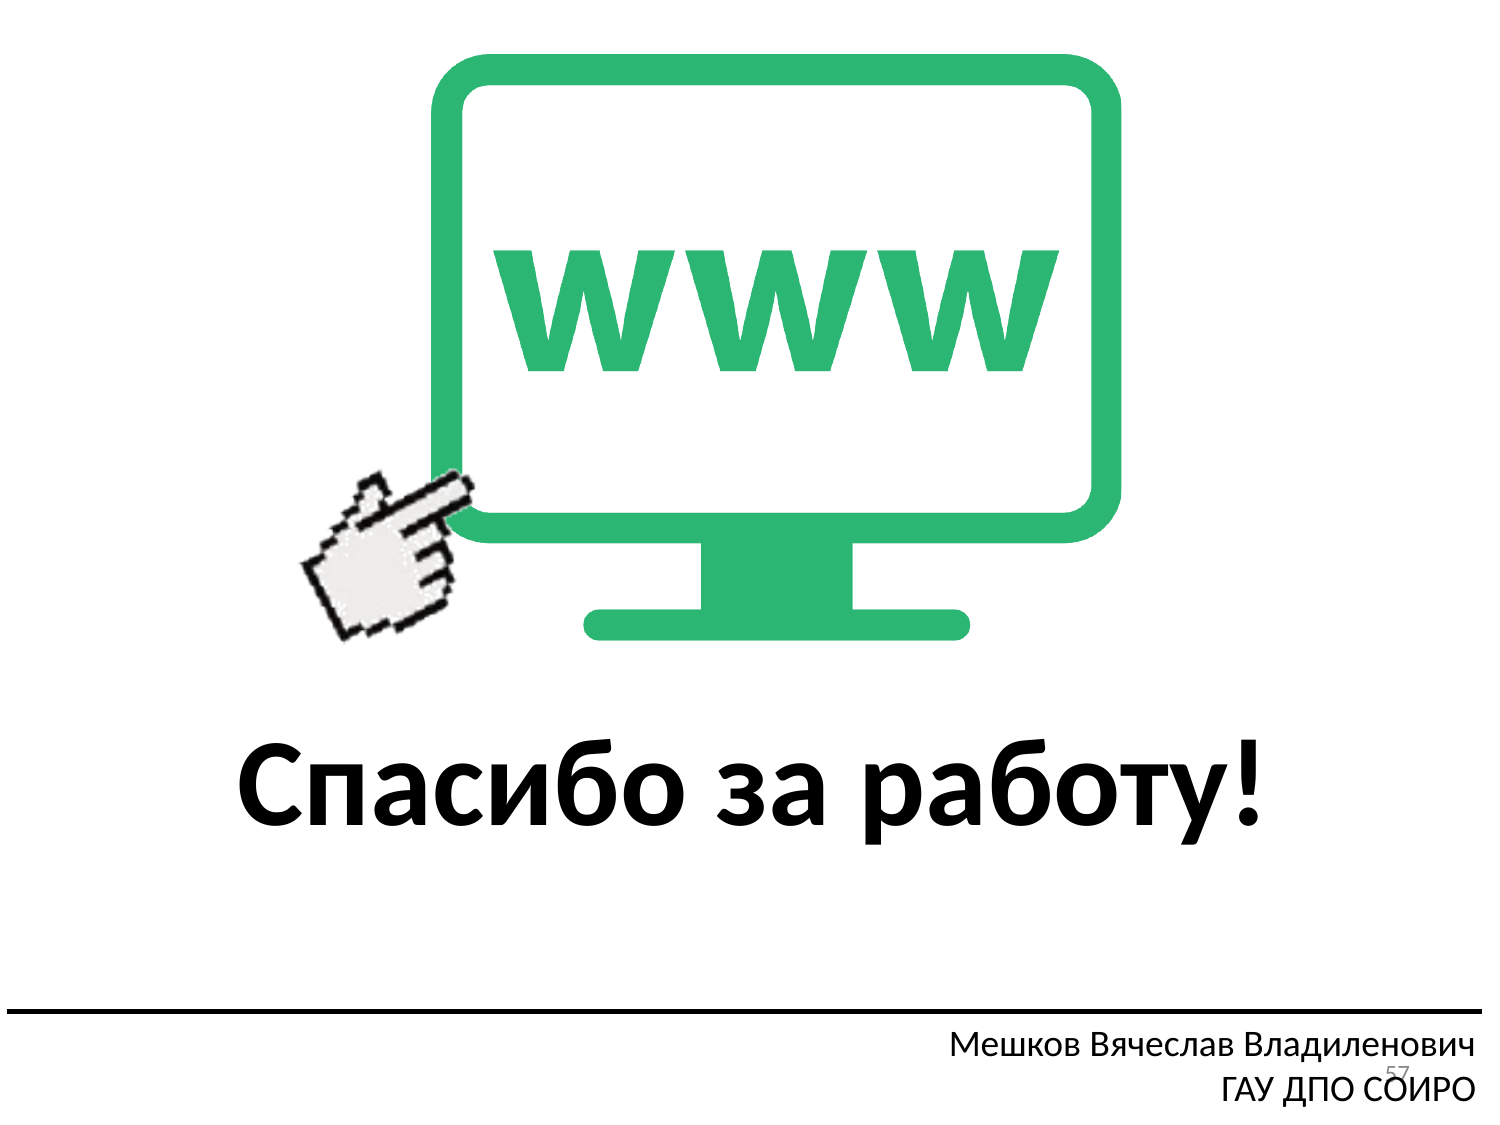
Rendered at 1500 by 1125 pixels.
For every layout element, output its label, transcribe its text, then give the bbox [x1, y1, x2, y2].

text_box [287, 451, 484, 645]
picture [430, 54, 1122, 646]
text_box Мешков Вячеслав Владиленович ГАУ ДПО СОИРО [933, 1011, 1491, 1117]
text_box Спасибо за работу! [222, 693, 1286, 858]
slide_number 57 [1074, 1042, 1425, 1103]
